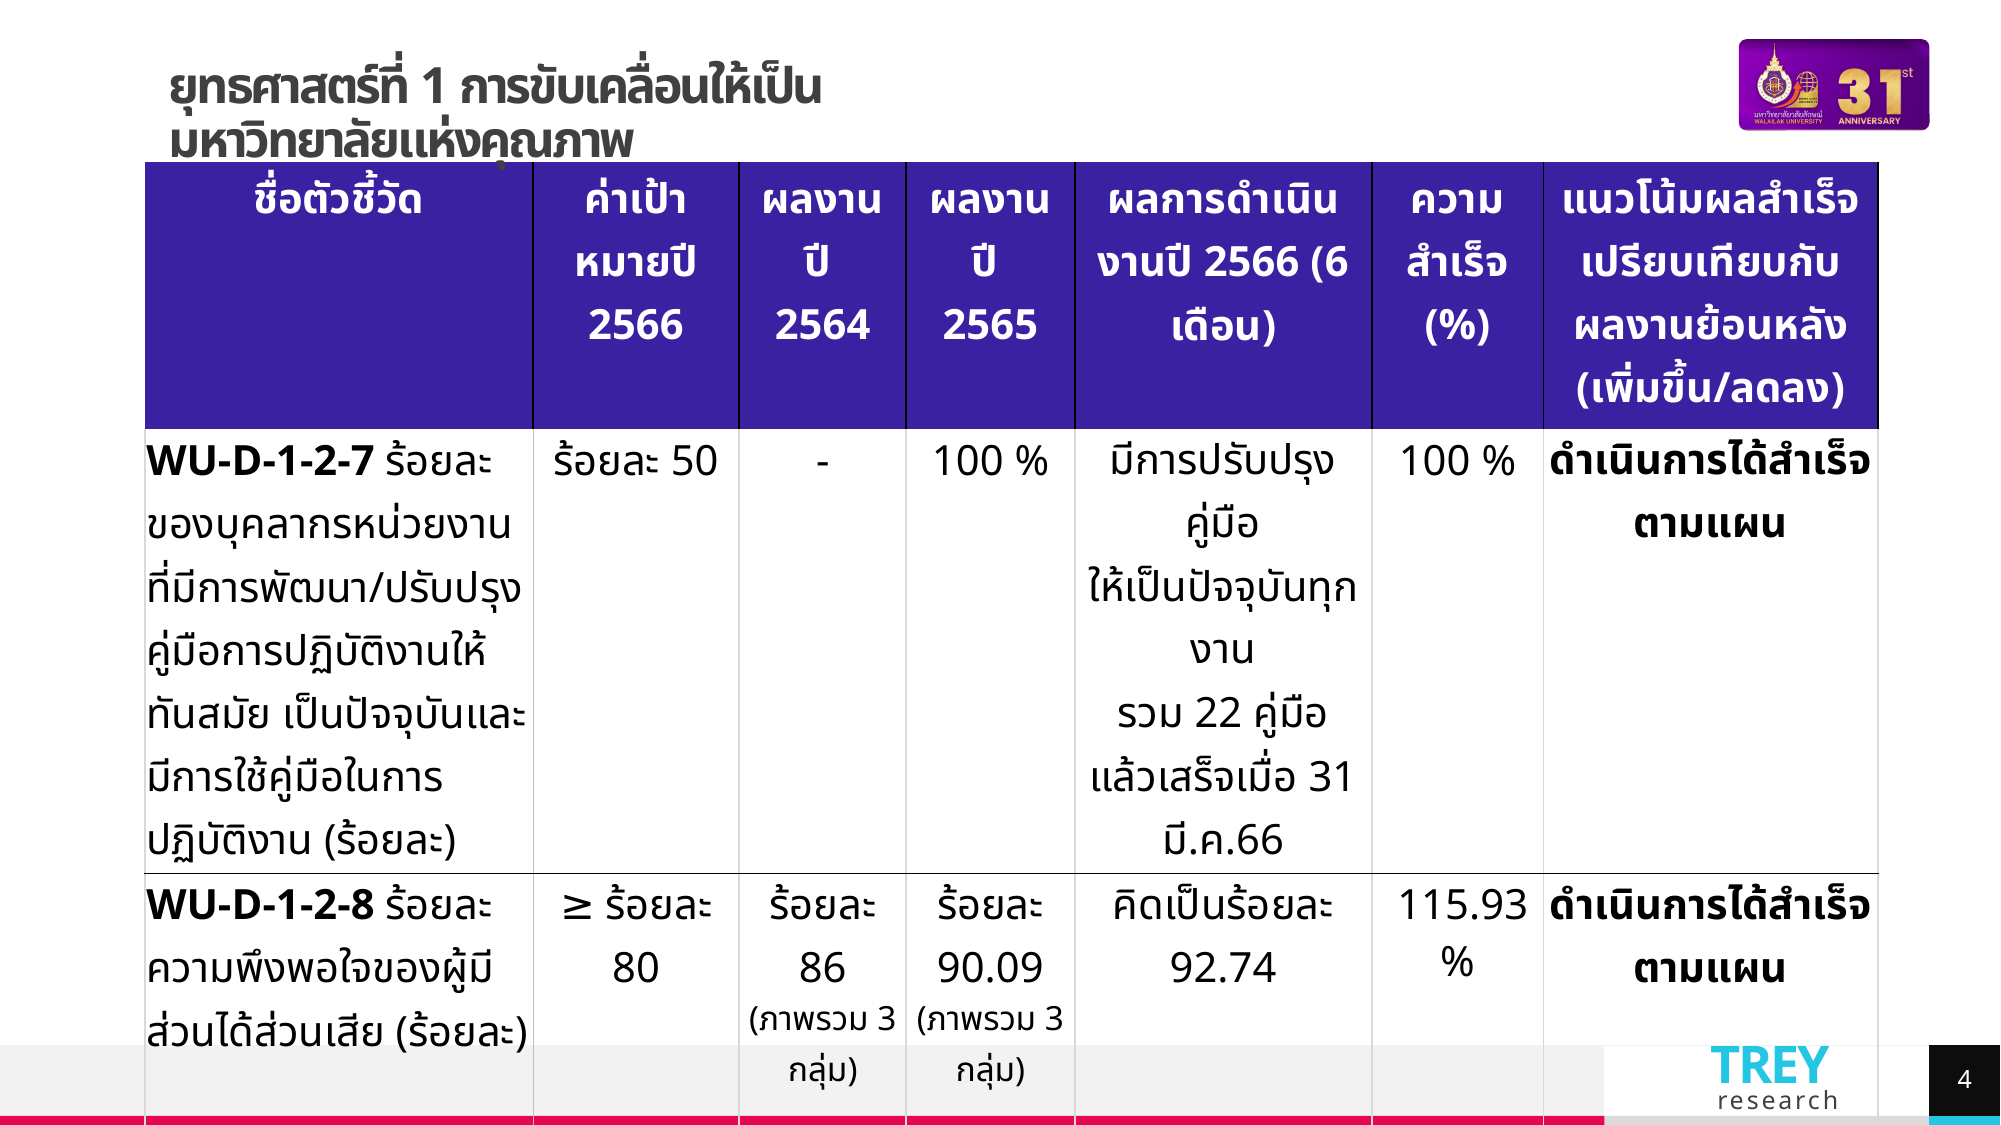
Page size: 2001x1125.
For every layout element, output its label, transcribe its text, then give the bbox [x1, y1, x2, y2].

title ยุทธศาสตร์ที่ 1 การขับเคลื่อนให้เป็นมหาวิทยาลัยแห่งคุณภาพ [168, 55, 976, 162]
table_cell WU-D-1-2-8 ร้อยละความพึงพอใจของผู้มีส่วนได้ส่วนเสีย (ร้อยละ) - กลุ่มบุคคลภายนอก [146, 874, 533, 1125]
table_header ค่าเป้าหมายปี 2566 [534, 162, 738, 429]
table_cell ร้อยละ 86 (ภาพรวม 3 กลุ่ม) [740, 874, 905, 1125]
table_cell 100 % [1373, 429, 1543, 873]
table_header ผลงานปี 2564 [740, 162, 905, 429]
table_header แนวโน้มผลสำเร็จเปรียบเทียบกับผลงานย้อนหลัง (เพิ่มขึ้น/ลดลง) [1544, 162, 1877, 429]
table_cell 100 % [907, 429, 1074, 873]
table_header ความสำเร็จ (%) [1373, 162, 1543, 429]
picture [1738, 39, 1930, 131]
table_header ชื่อตัวชี้วัด [145, 162, 532, 429]
slide_number 4 [1929, 1045, 2000, 1116]
table_cell ≥ ร้อยละ 80 [534, 874, 738, 1125]
table_cell ร้อยละ 90.09 (ภาพรวม 3 กลุ่ม) [907, 874, 1074, 1125]
table_cell ดำเนินการได้สำเร็จตามแผน [1544, 429, 1877, 873]
table_header ผลการดำเนินงานปี 2566 (6 เดือน) [1076, 162, 1371, 429]
table_cell ดำเนินการได้สำเร็จตามแผน [1544, 874, 1877, 1125]
table_cell มีการปรับปรุงคู่มือ ให้เป็นปัจจุบันทุกงาน รวม 22 คู่มือ แล้วเสร็จเมื่อ 31 มี.ค.66 [1076, 429, 1371, 873]
table_cell ร้อยละ 50 [534, 429, 738, 873]
table_header ผลงานปี 2565 [907, 162, 1074, 429]
table_cell 115.93 % [1373, 874, 1543, 1125]
table_cell WU-D-1-2-7 ร้อยละของบุคลากรหน่วยงานที่มีการพัฒนา/ปรับปรุงคู่มือการปฏิบัติงานให้ทันสมัย เป็นปัจจุบันและมีการใช้คู่มือในการปฏิบัติงาน (ร้อยละ) [146, 429, 533, 873]
table_cell - [740, 429, 905, 873]
table_cell คิดเป็นร้อยละ 92.74 [1076, 874, 1371, 1125]
